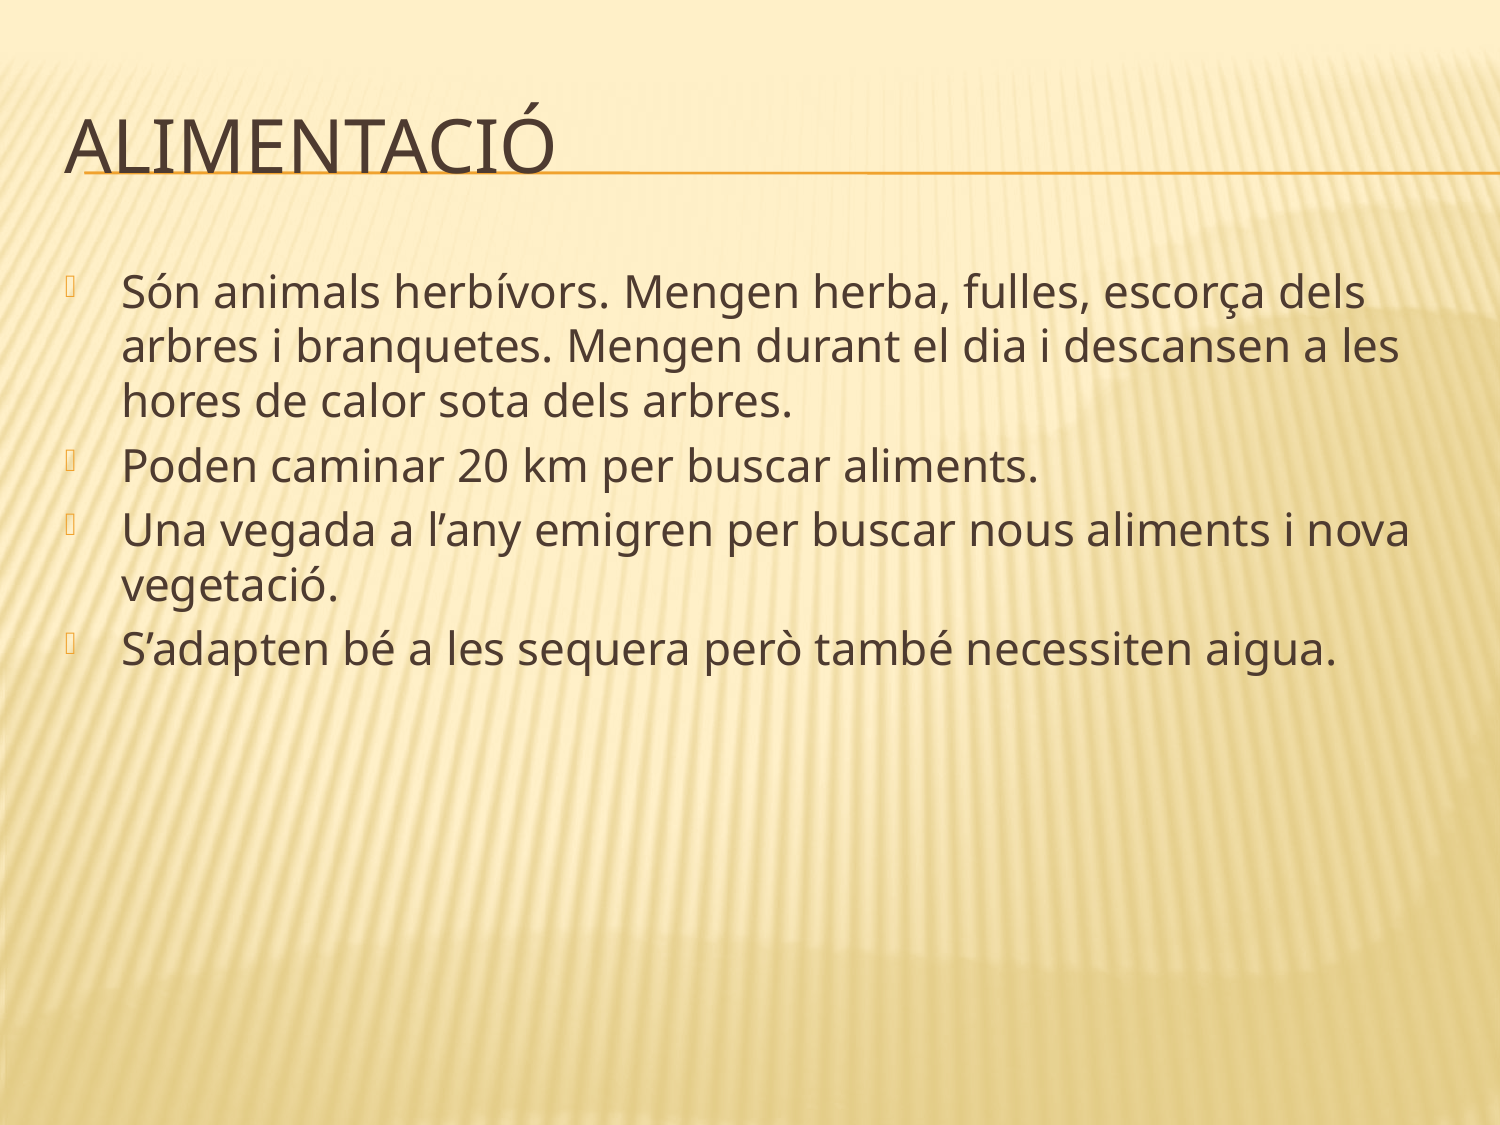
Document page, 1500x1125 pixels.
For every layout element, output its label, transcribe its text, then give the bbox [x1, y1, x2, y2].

list Són animals herbívors. Mengen herba, fulles, escorça dels arbres i branquetes. Mengen durant el dia i descansen a les hores de calor sota dels arbres. Poden caminar 20 km per buscar aliments. Una vegada a l’any emigren per buscar nous aliments i nova vegetació. S’adapten bé a les sequera però també necessiten aigua. [50, 254, 1475, 998]
title ALIMENTACIÓ [50, 75, 1475, 213]
